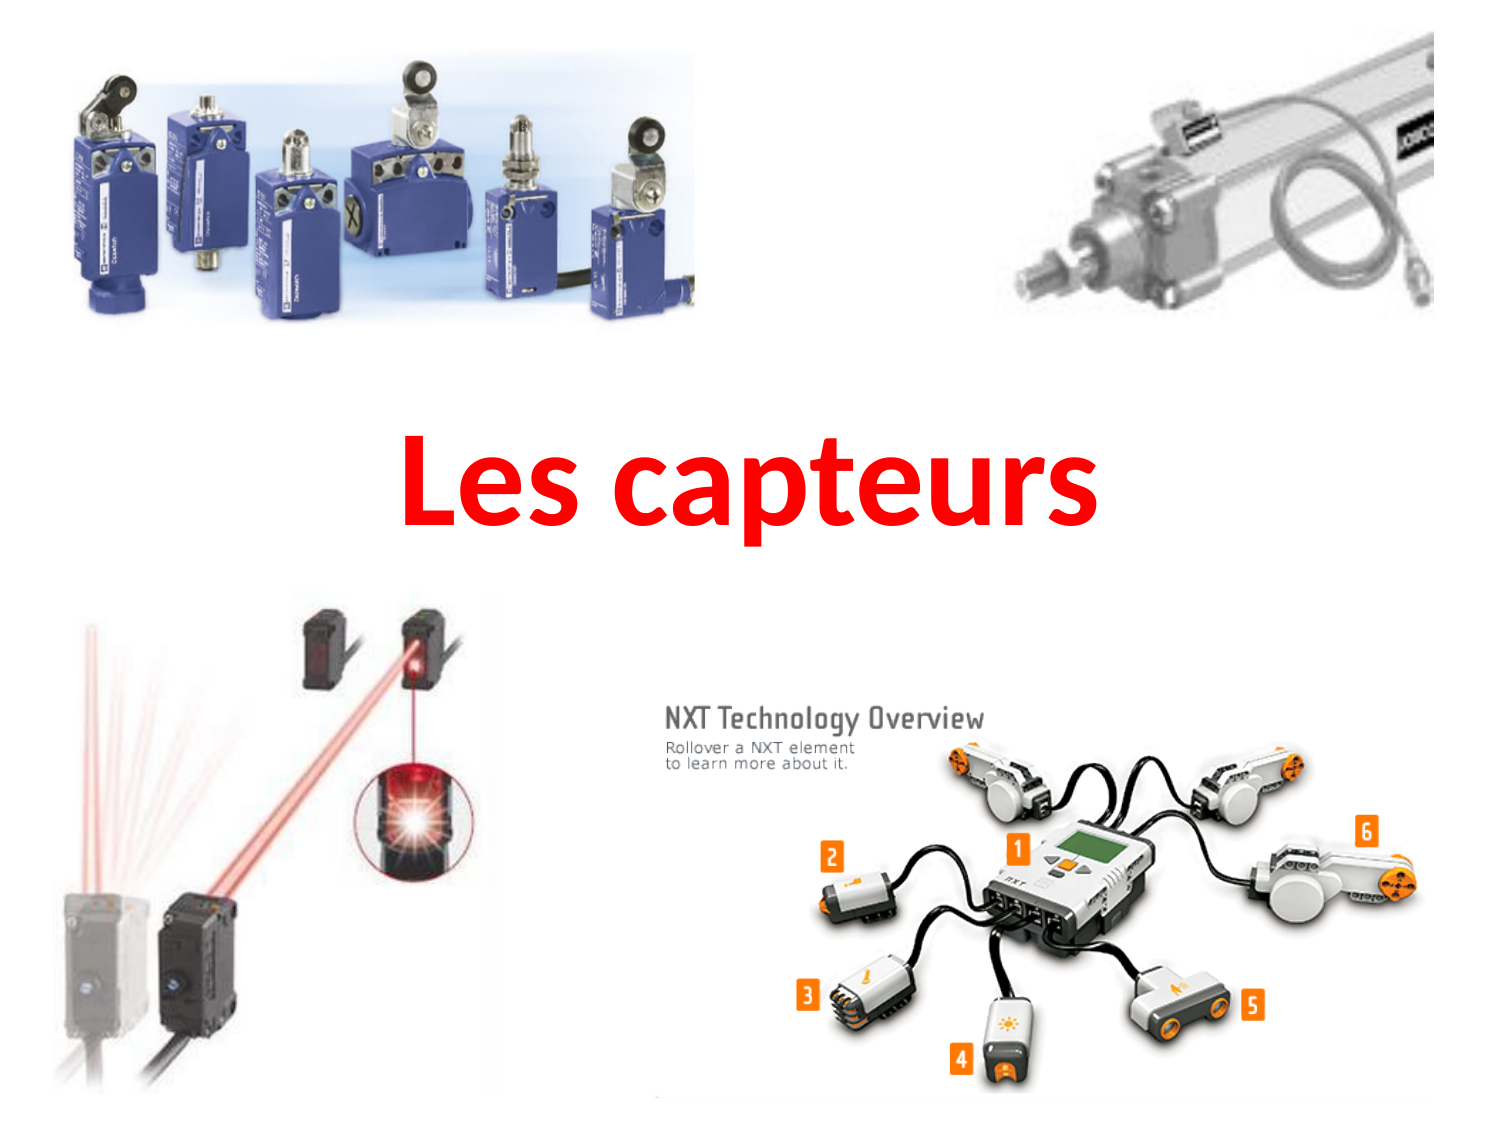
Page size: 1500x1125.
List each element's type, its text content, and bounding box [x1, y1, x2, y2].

picture [655, 703, 1432, 1098]
picture [64, 42, 715, 334]
picture [52, 591, 503, 1095]
picture [994, 30, 1434, 327]
title Les capteurs [112, 349, 1388, 591]
